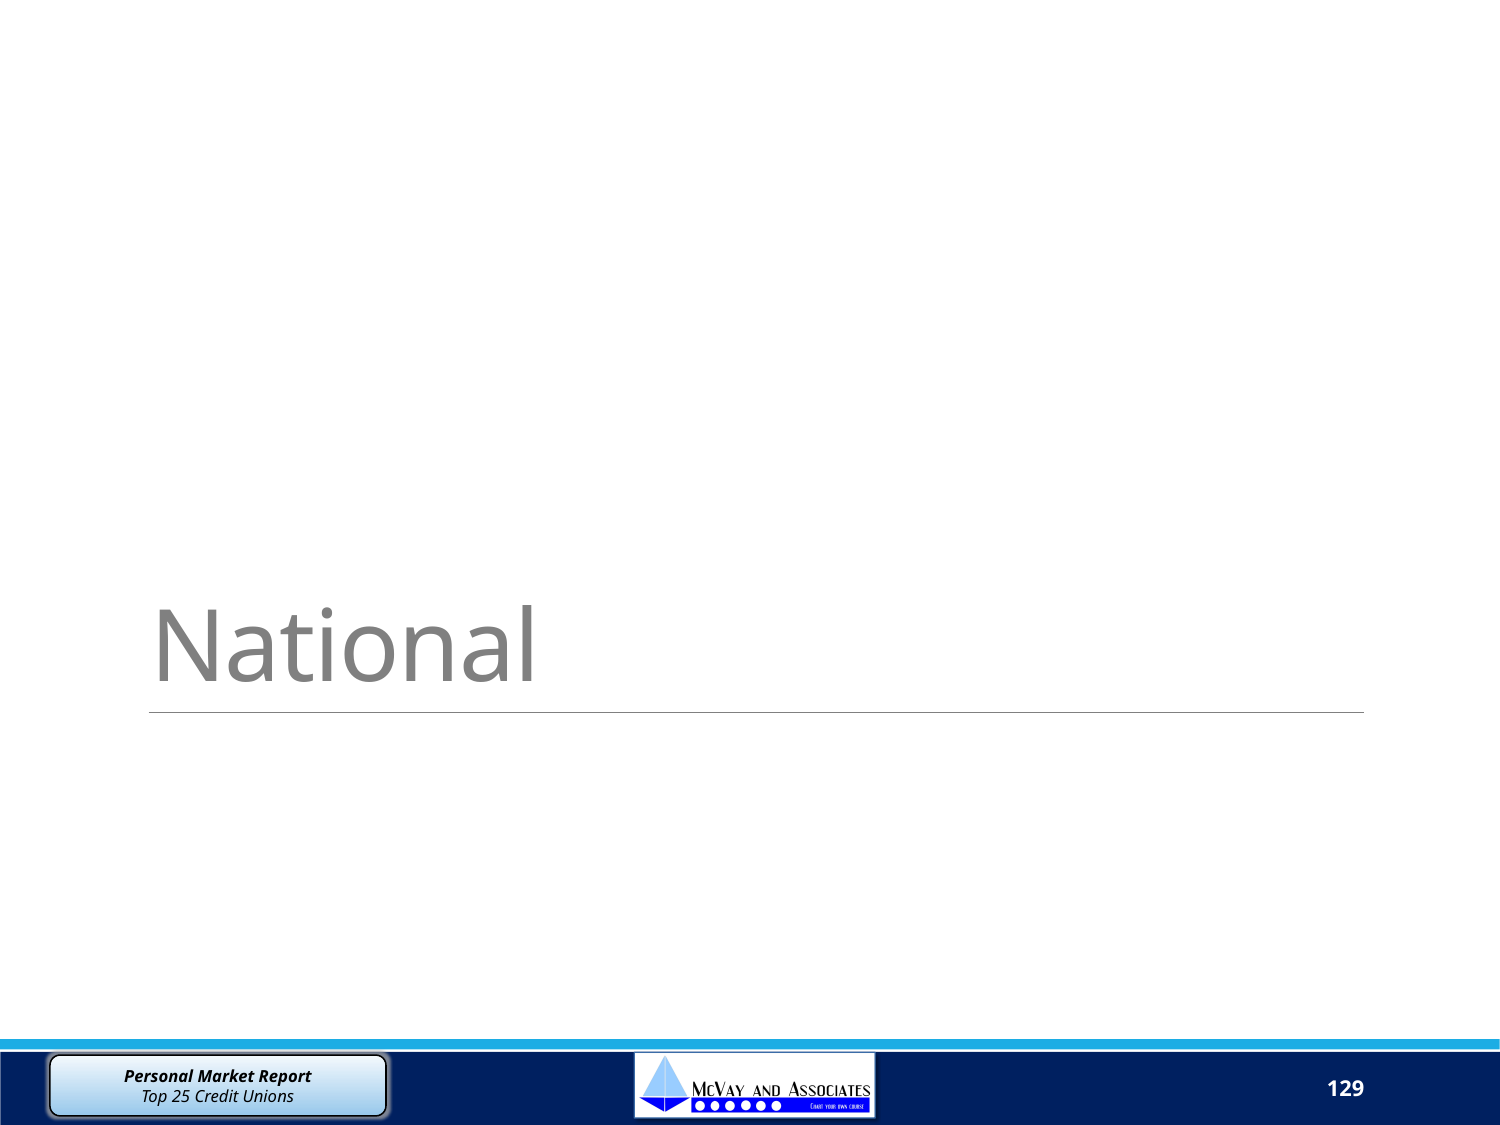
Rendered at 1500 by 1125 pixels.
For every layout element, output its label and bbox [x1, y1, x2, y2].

slide_number [1218, 1059, 1380, 1120]
title [135, 124, 1373, 710]
